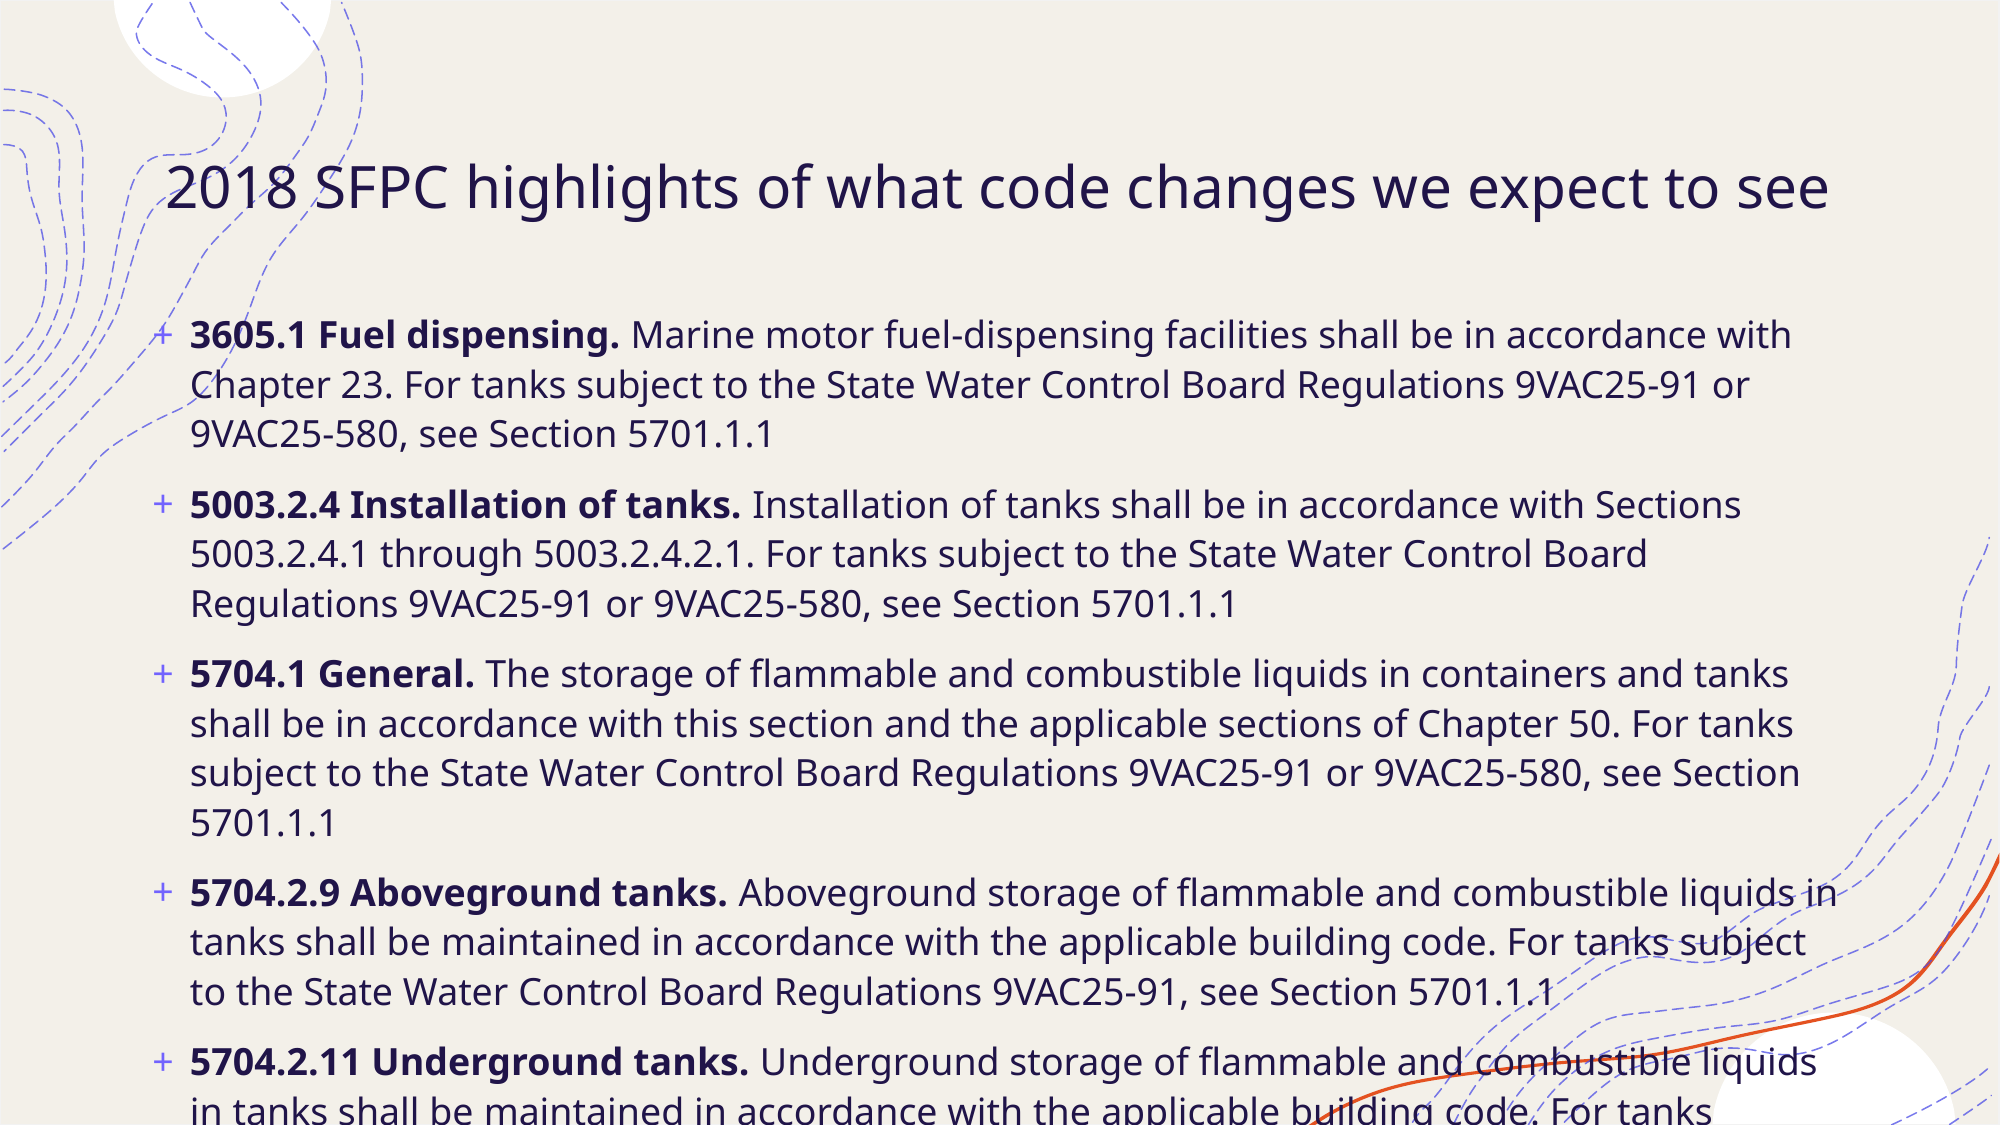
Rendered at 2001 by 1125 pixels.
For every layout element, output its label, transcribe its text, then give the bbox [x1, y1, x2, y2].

list 3605.1 Fuel dispensing. Marine motor fuel-dispensing facilities shall be in accordance with Chapter 23. For tanks subject to the State Water Control Board Regulations 9VAC25-91 or 9VAC25-580, see Section 5701.1.1 5003.2.4 Installation of tanks. Installation of tanks shall be in accordance with Sections 5003.2.4.1 through 5003.2.4.2.1. For tanks subject to the State Water Control Board Regulations 9VAC25-91 or 9VAC25-580, see Section 5701.1.1 5704.1 General. The storage of flammable and combustible liquids in containers and tanks shall be in accordance with this section and the applicable sections of Chapter 50. For tanks subject to the State Water Control Board Regulations 9VAC25-91 or 9VAC25-580, see Section 5701.1.1 5704.2.9 Aboveground tanks. Aboveground storage of flammable and combustible liquids in tanks shall be maintained in accordance with the applicable building code. For tanks subject to the State Water Control Board Regulations 9VAC25-91, see Section 5701.1.1 5704.2.11 Underground tanks. Underground storage of flammable and combustible liquids in tanks shall be maintained in accordance with the applicable building code. For tanks subject to the State Water Control Board Regulations 9VAC25-580, see Section 5701.1.1 [137, 299, 1863, 1014]
title 2018 SFPC highlights of what code changes we expect to see [137, 111, 1863, 299]
